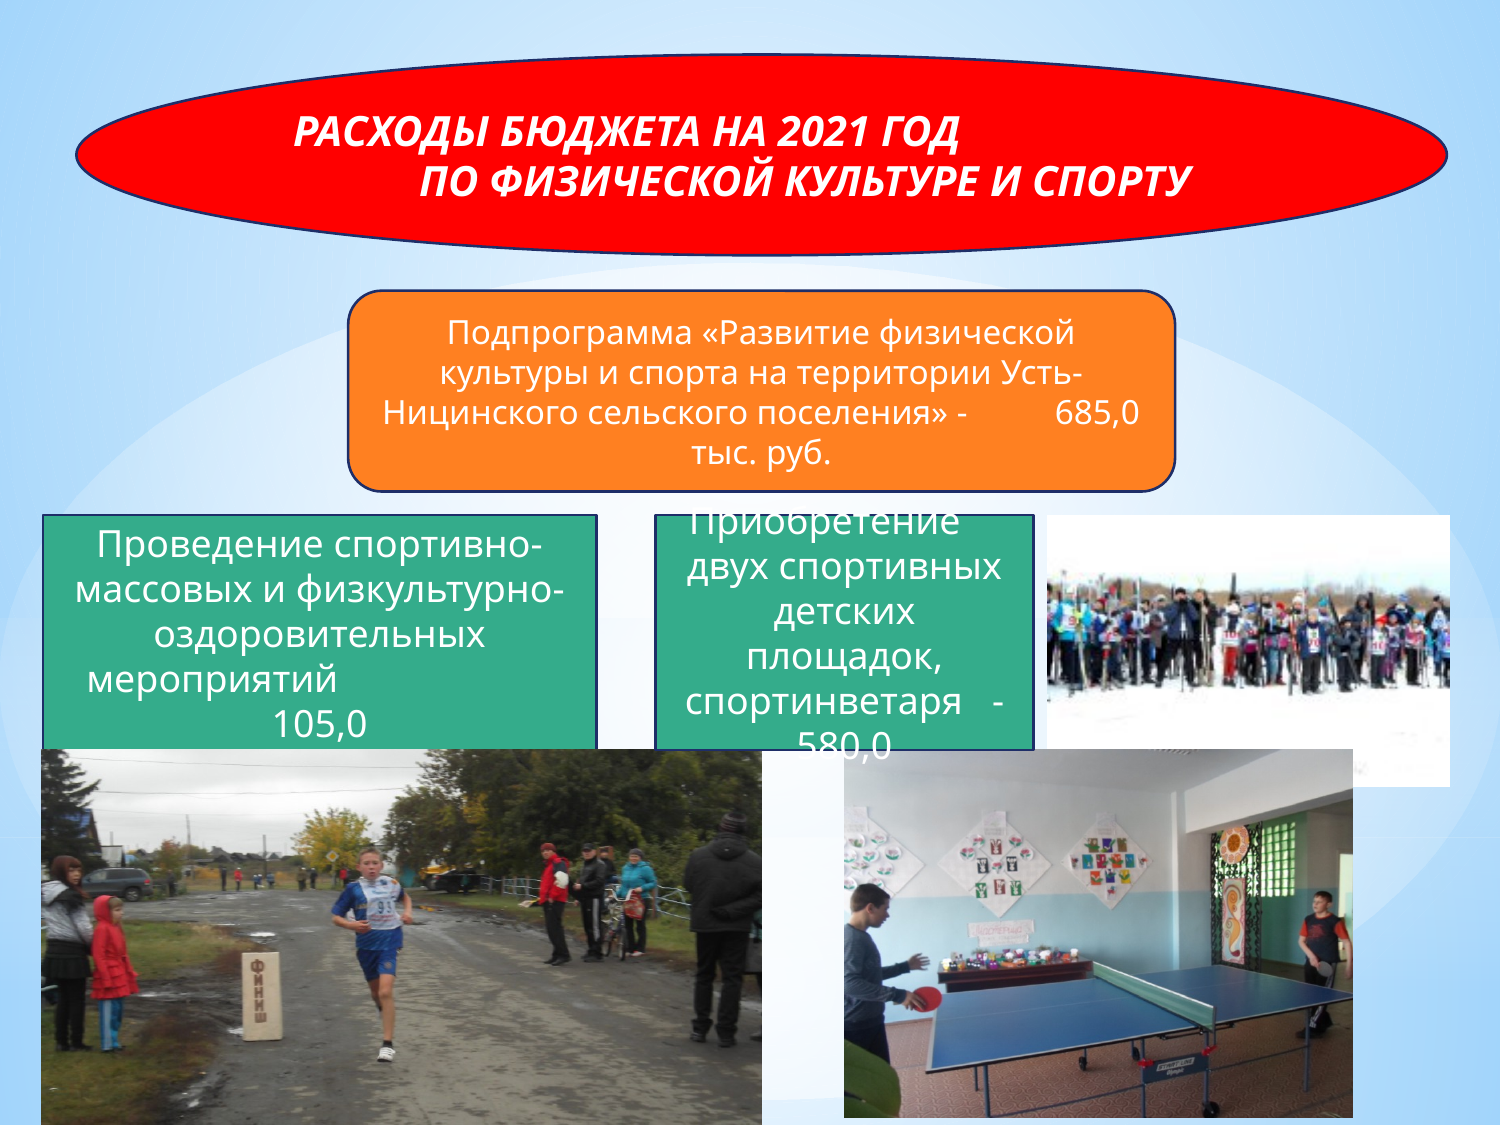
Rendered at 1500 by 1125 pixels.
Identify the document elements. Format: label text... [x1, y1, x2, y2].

picture [844, 514, 1450, 1118]
text_box РАСХОДЫ БЮДЖЕТА НА 2021 ГОД ПО ФИЗИЧЕСКОЙ КУЛЬТУРЕ И СПОРТУ [75, 53, 1449, 257]
text_box Подпрограмма «Развитие физической культуры и спорта на территории Усть-Ницинского сельского поселения» - 685,0 тыс. руб. [346, 289, 1177, 493]
text_box Проведение спортивно-массовых и физкультурно-оздоровительных мероприятий 105,0 [42, 514, 598, 748]
picture [40, 749, 762, 1125]
text_box Приобретение двух спортивных детских площадок, спортинветаря - 580,0 [654, 514, 1035, 751]
